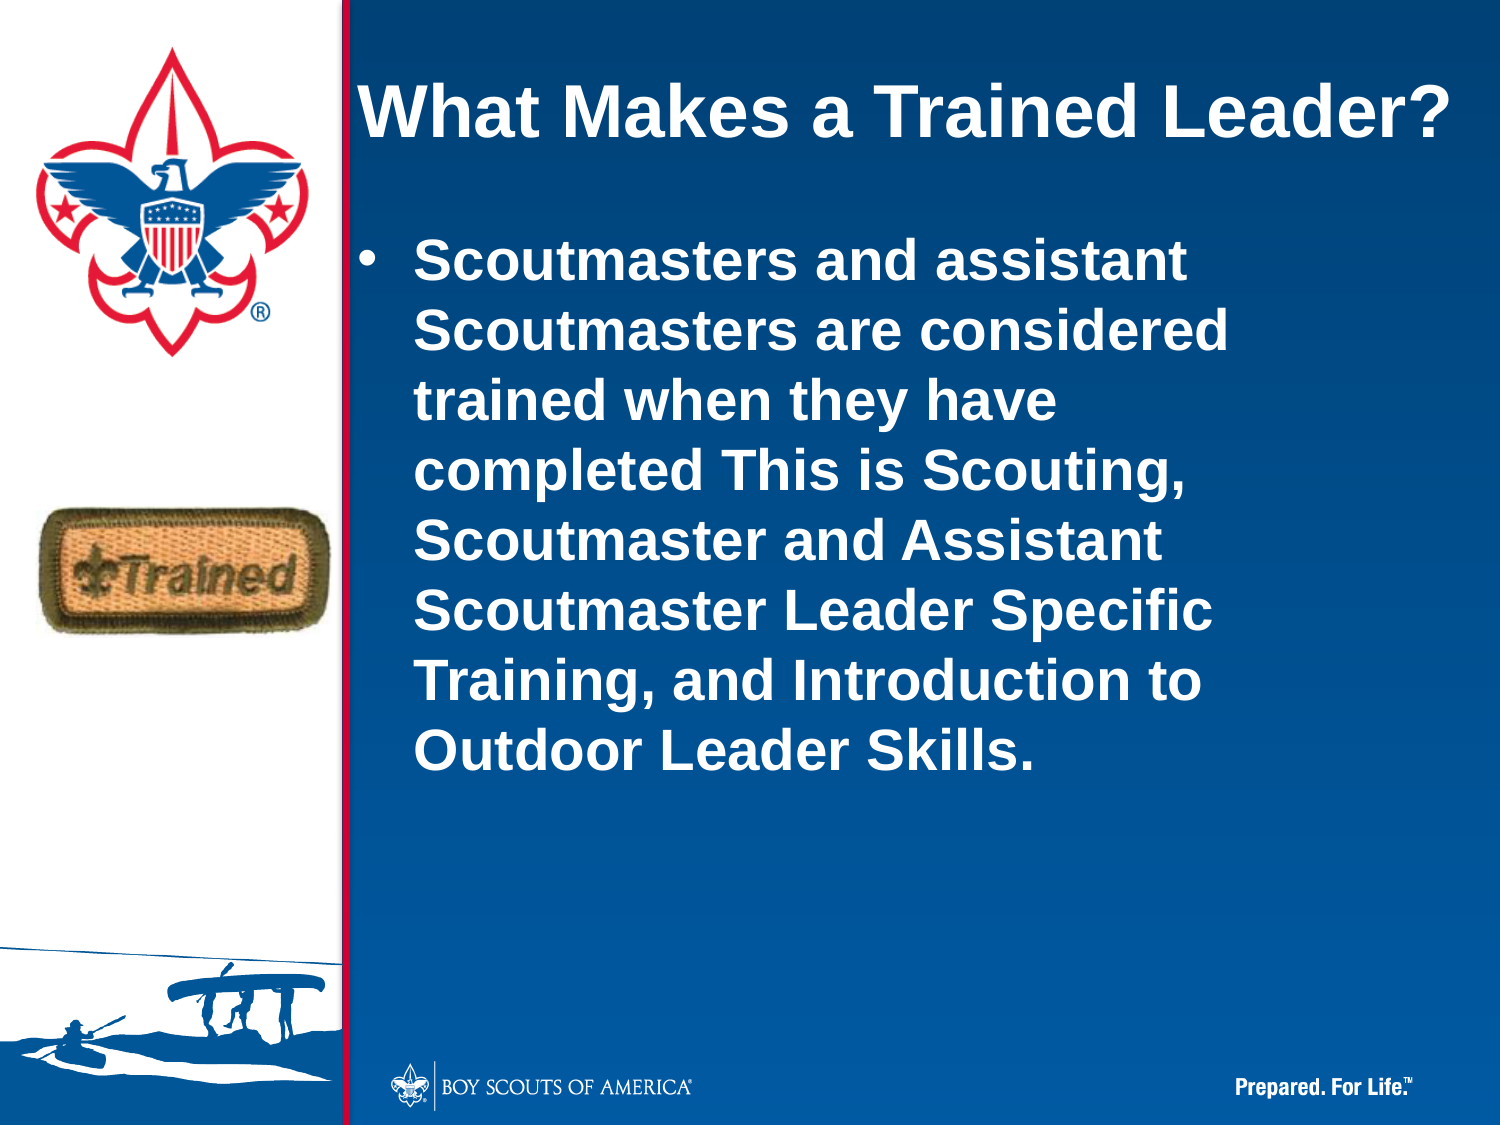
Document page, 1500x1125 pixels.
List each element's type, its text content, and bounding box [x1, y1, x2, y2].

text_box What Makes a Trained Leader? [342, 0, 1500, 215]
picture [33, 506, 332, 638]
picture [391, 1061, 692, 1111]
picture [0, 901, 343, 1125]
picture [36, 46, 309, 358]
picture [1236, 1077, 1413, 1099]
list Scoutmasters and assistant Scoutmasters are considered trained when they have completed This is Scouting, Scoutmaster and Assistant Scoutmaster Leader Specific Training, and Introduction to Outdoor Leader Skills. [342, 215, 1373, 958]
